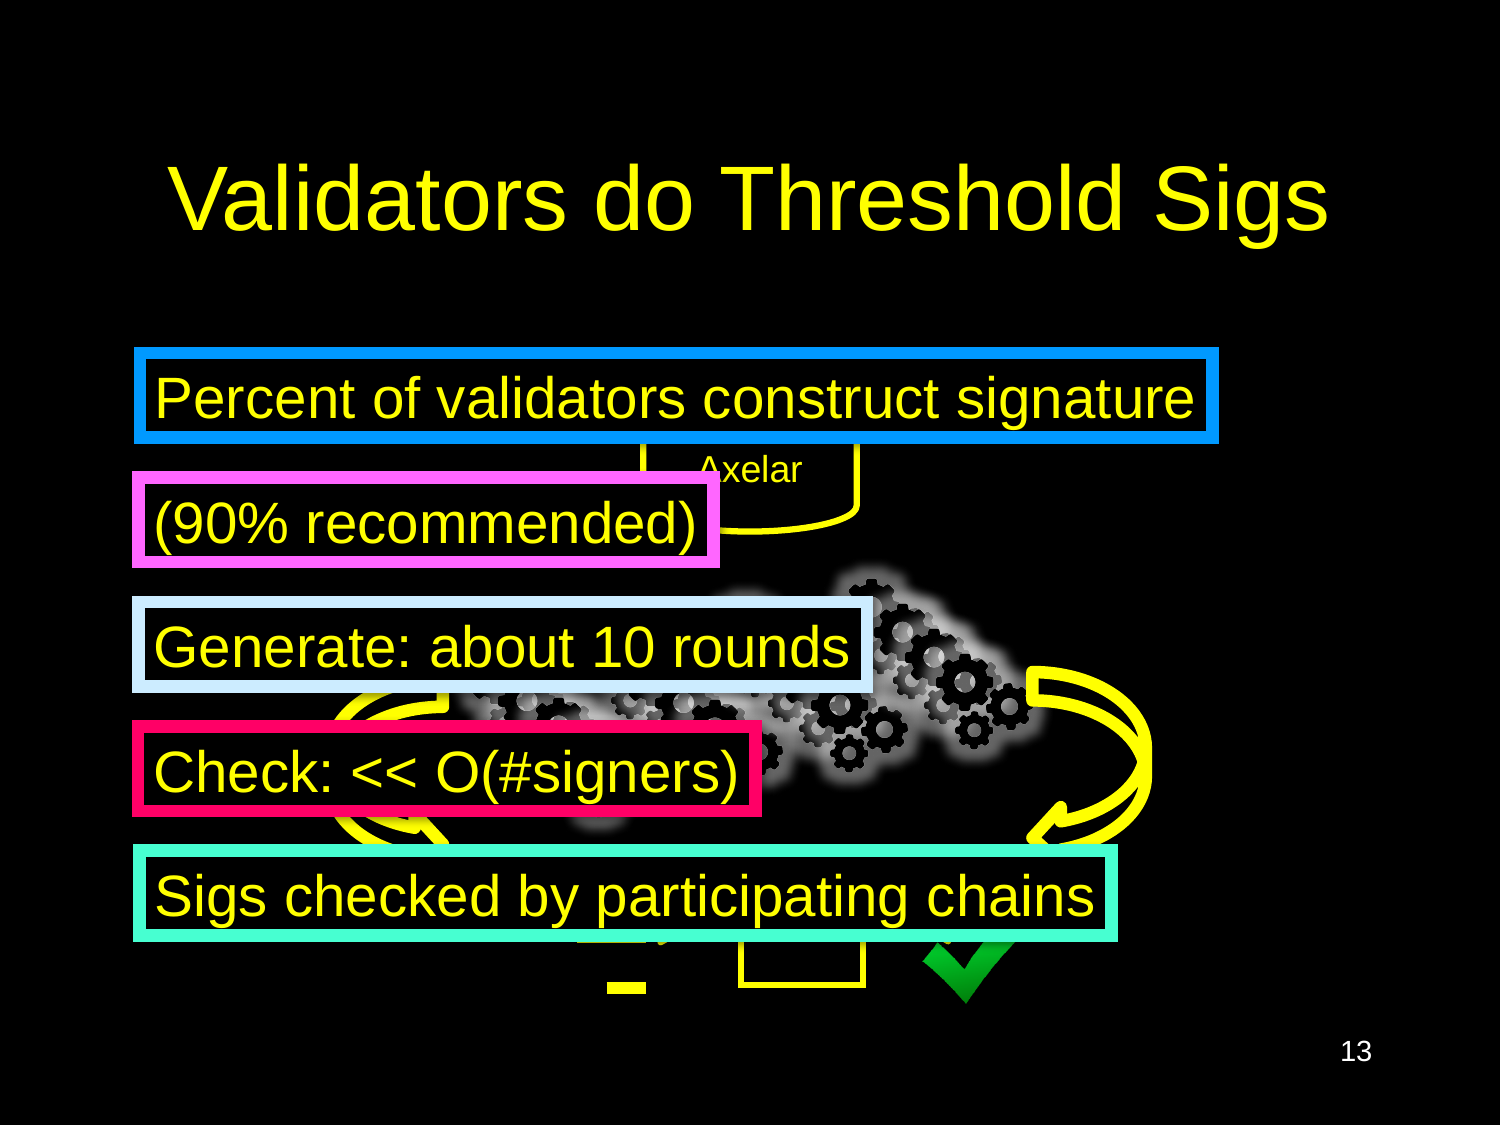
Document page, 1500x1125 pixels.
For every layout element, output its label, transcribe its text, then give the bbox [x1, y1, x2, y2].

text_box [345, 821, 443, 848]
text_box Sigs checked by participating chains [139, 850, 1112, 936]
text_box Axelar [641, 448, 859, 534]
text_box Check: << O(#signers) [138, 726, 462, 811]
picture [921, 901, 1037, 1004]
text_box Generate: about 10 rounds [138, 601, 462, 687]
text_box [1032, 672, 1146, 848]
text_box (90% recommended) [138, 477, 714, 563]
text_box Percent of validators construct signature [140, 352, 1213, 438]
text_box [467, 578, 1033, 818]
slide_number 13 [1074, 1024, 1388, 1101]
title Validators do Threshold Sigs [112, 99, 1388, 288]
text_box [514, 878, 949, 989]
